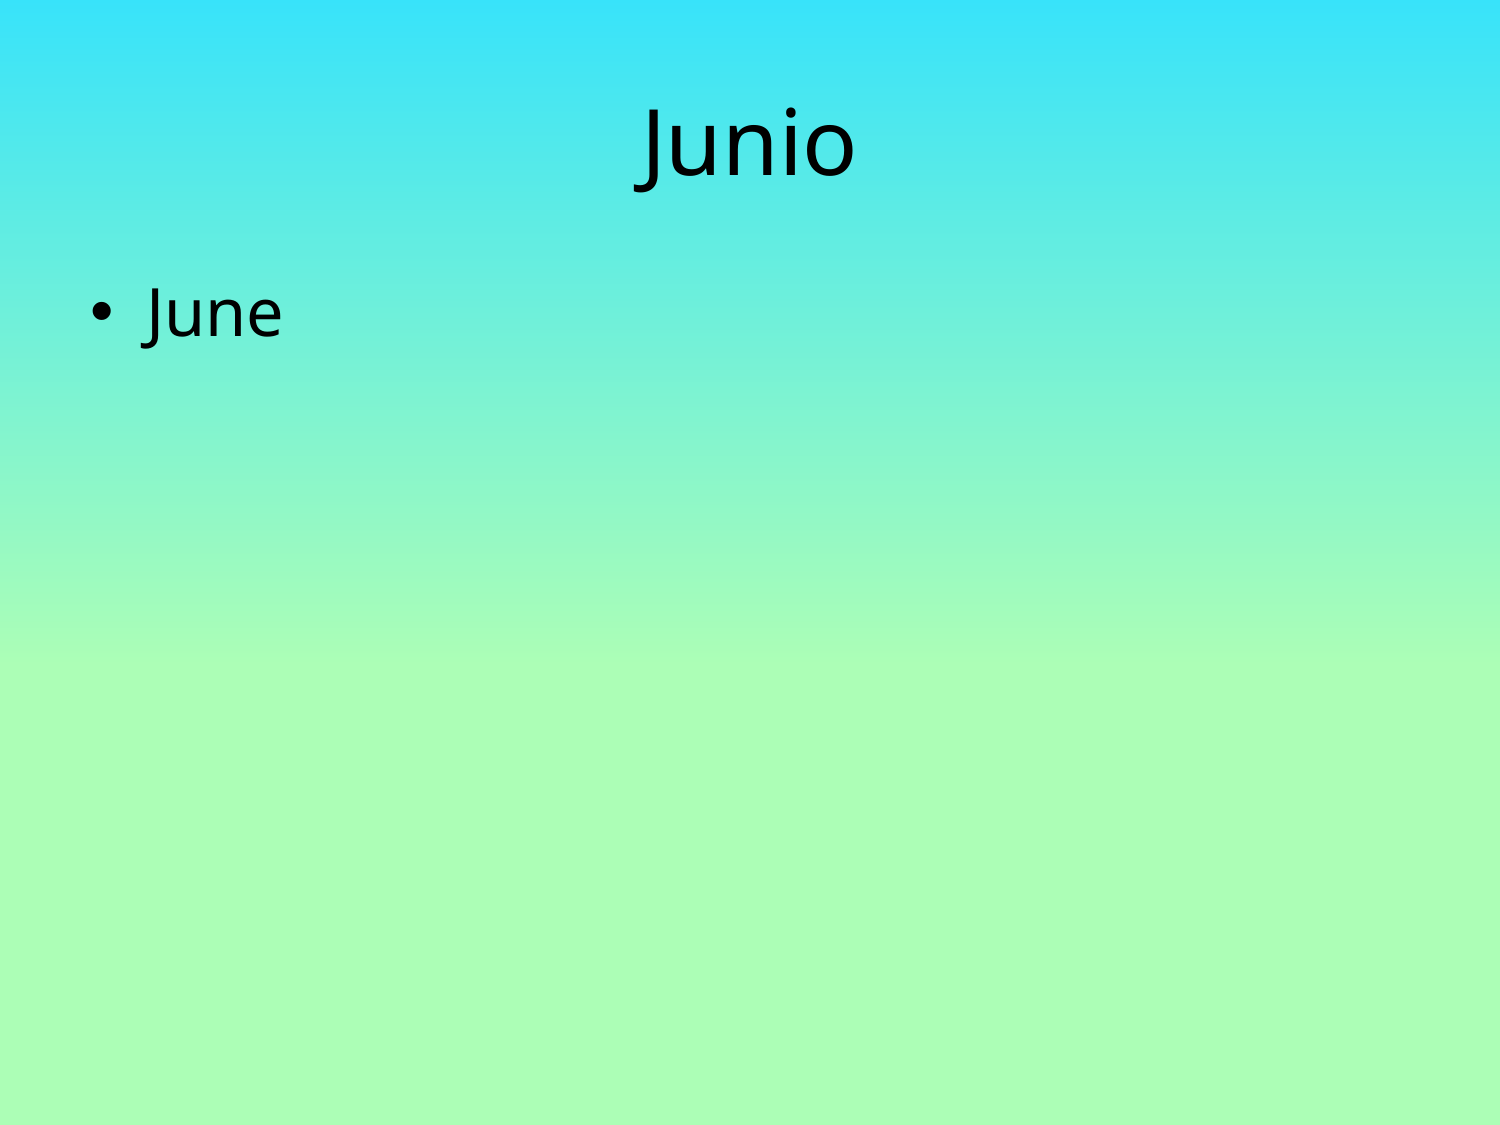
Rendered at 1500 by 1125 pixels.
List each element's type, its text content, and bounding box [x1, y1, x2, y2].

title Junio [75, 45, 1425, 233]
list June [75, 262, 1425, 1005]
